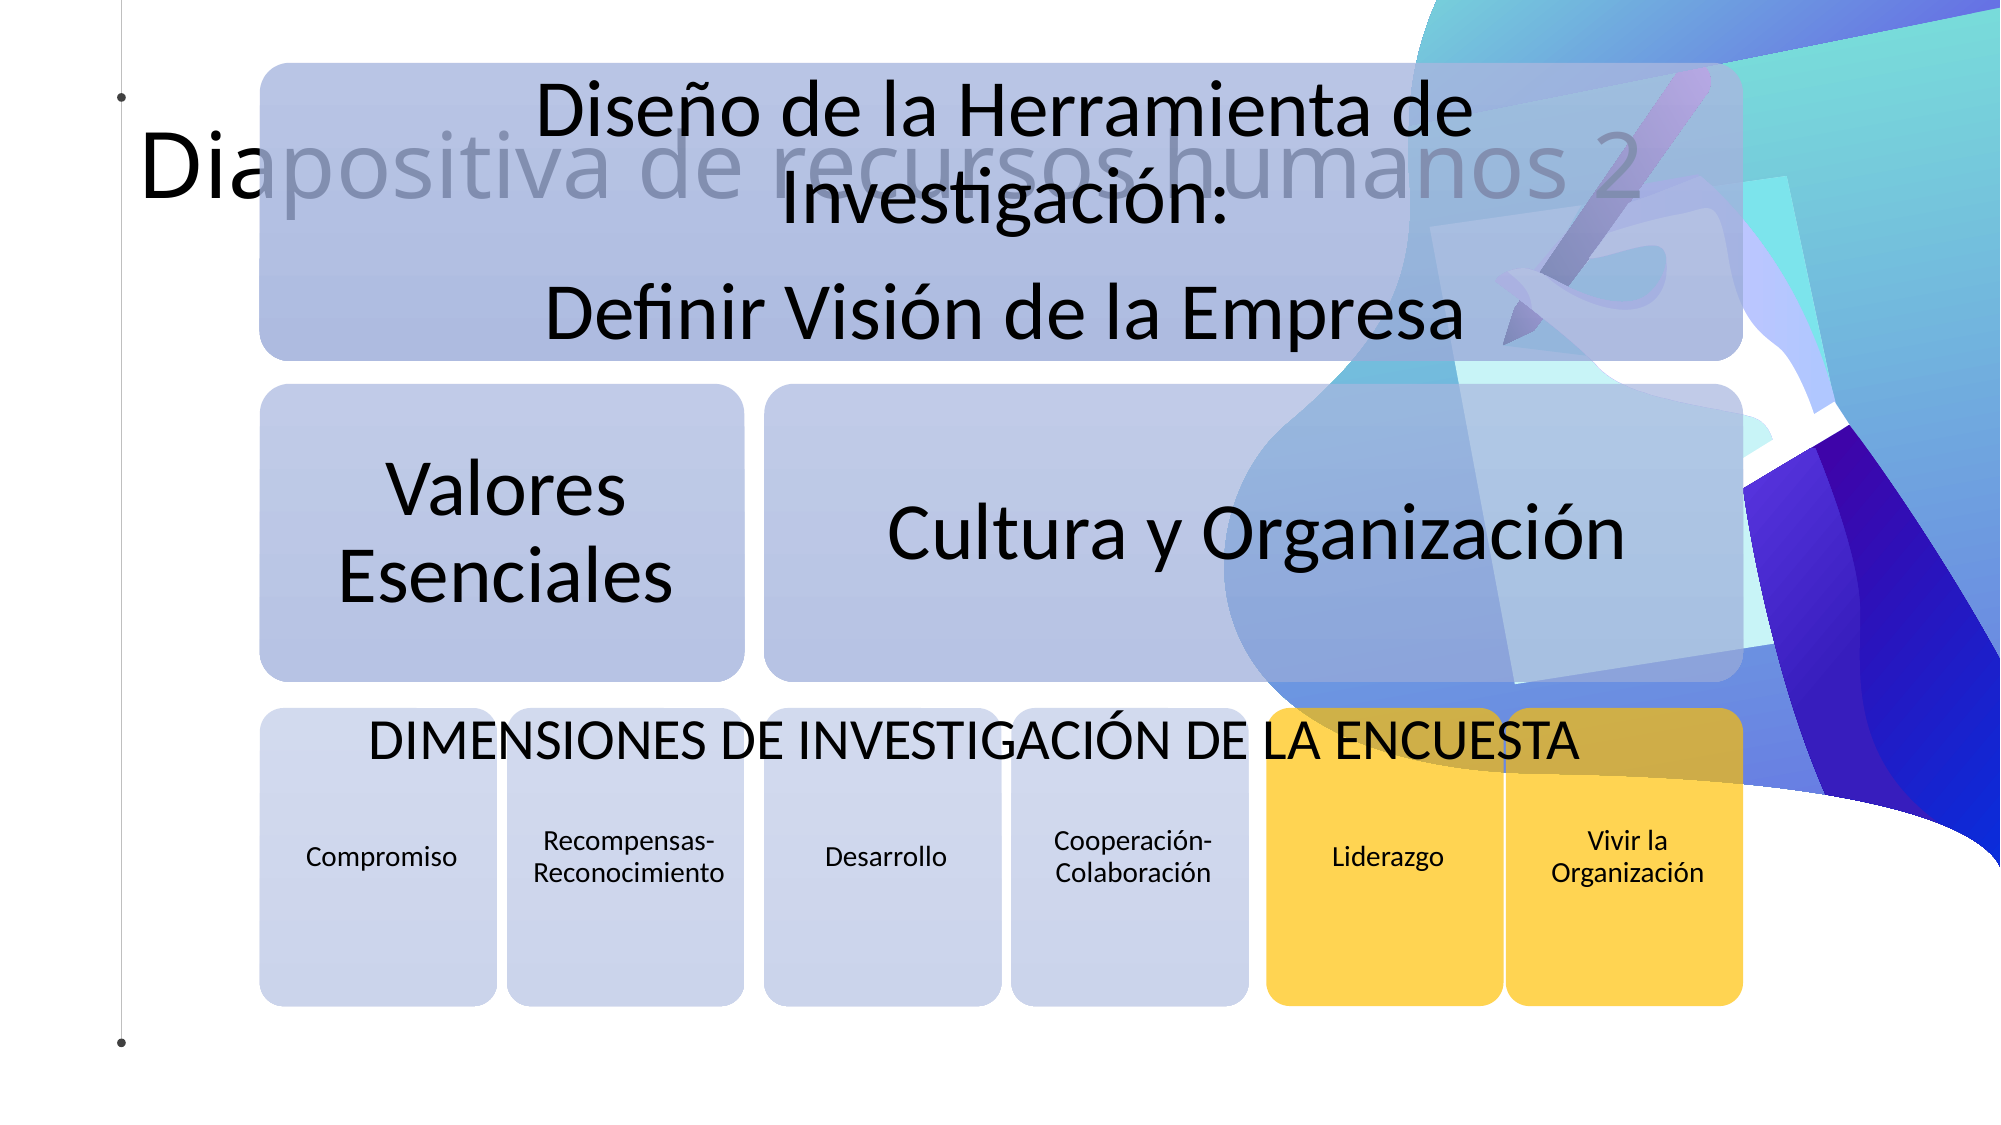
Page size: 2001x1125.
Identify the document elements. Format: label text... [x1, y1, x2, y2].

title Diapositiva de recursos humanos 2 [137, 59, 259, 278]
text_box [1163, 0, 2000, 867]
text_box [116, 1037, 127, 1049]
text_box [259, 58, 1744, 1007]
text_box [116, 92, 121, 103]
text_box [122, 92, 127, 103]
